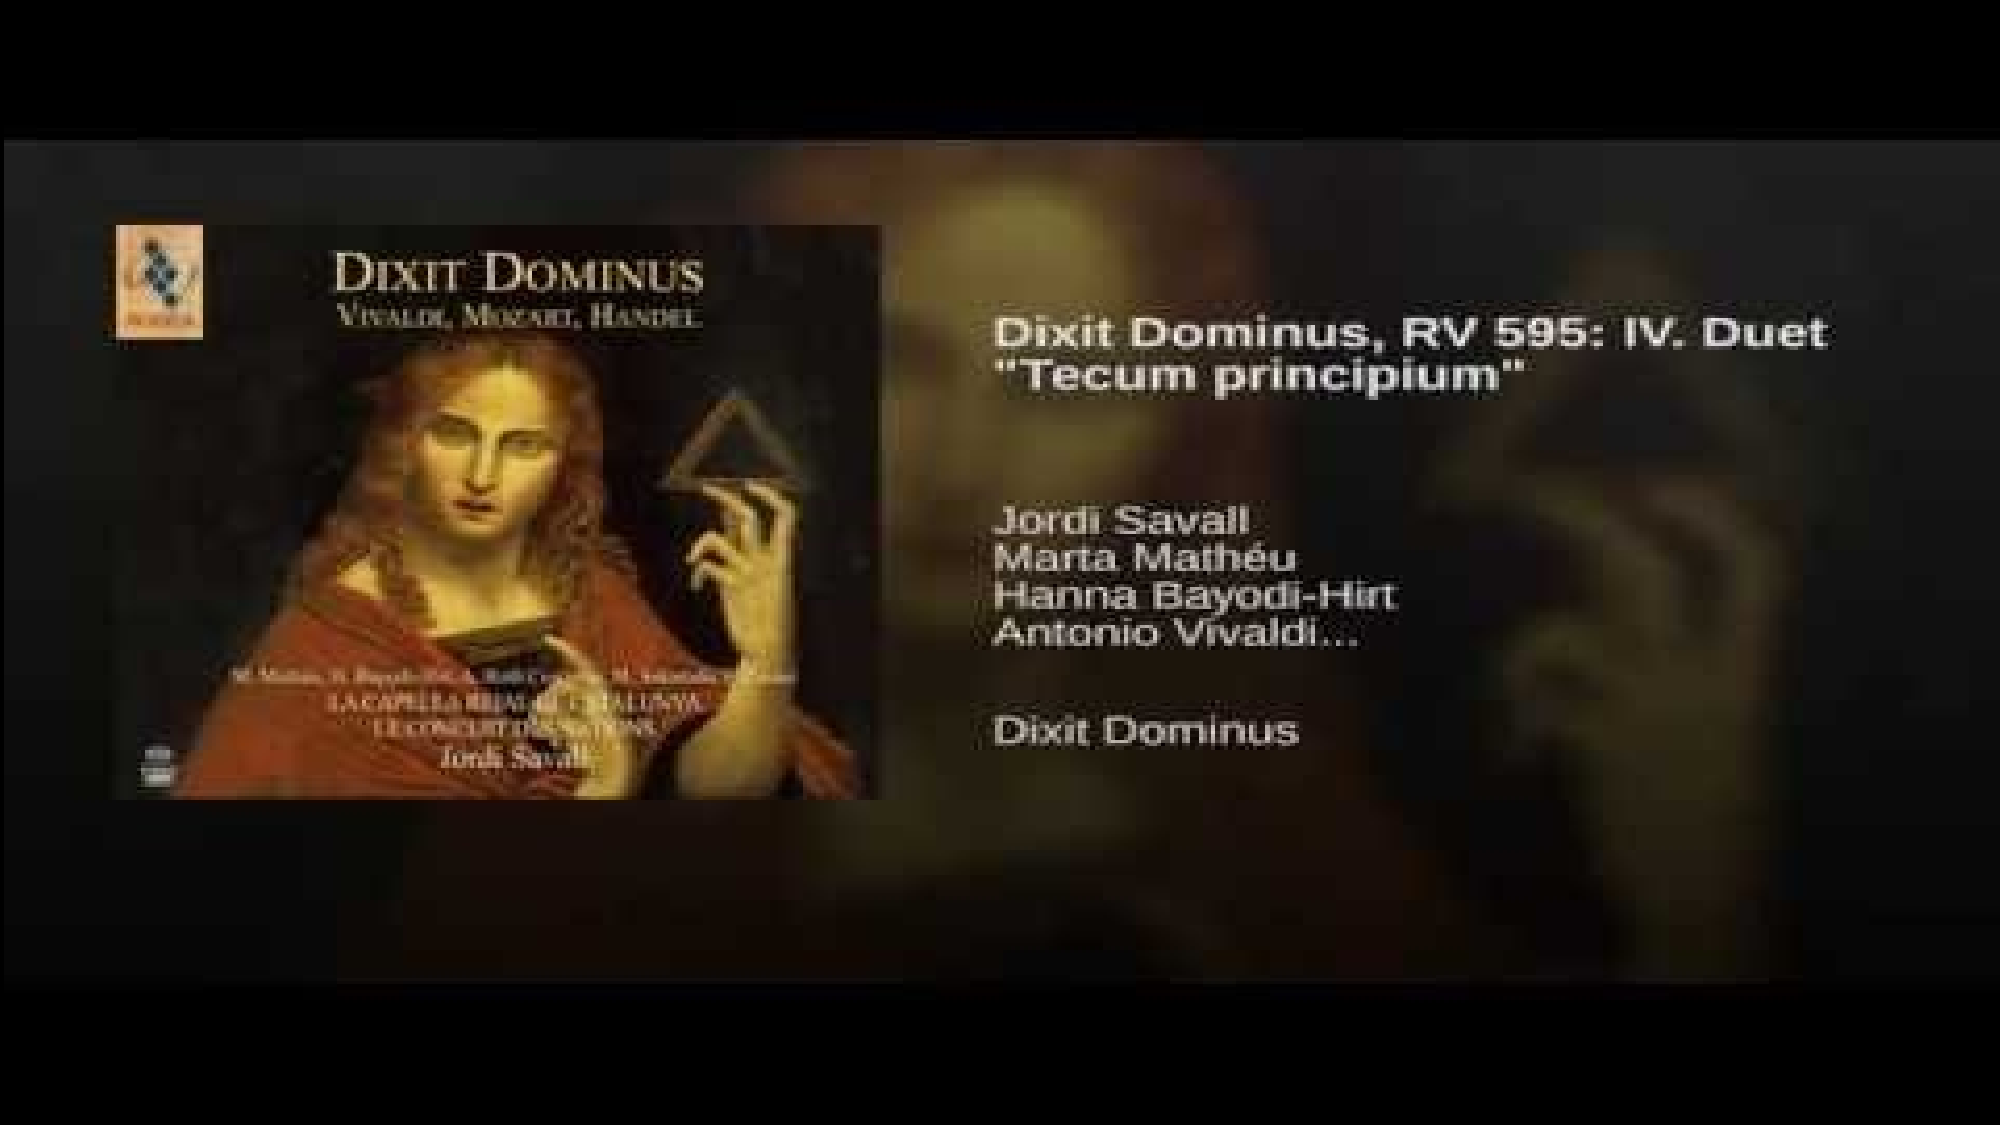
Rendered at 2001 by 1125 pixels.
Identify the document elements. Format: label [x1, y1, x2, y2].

text_box [3, 0, 2000, 1125]
